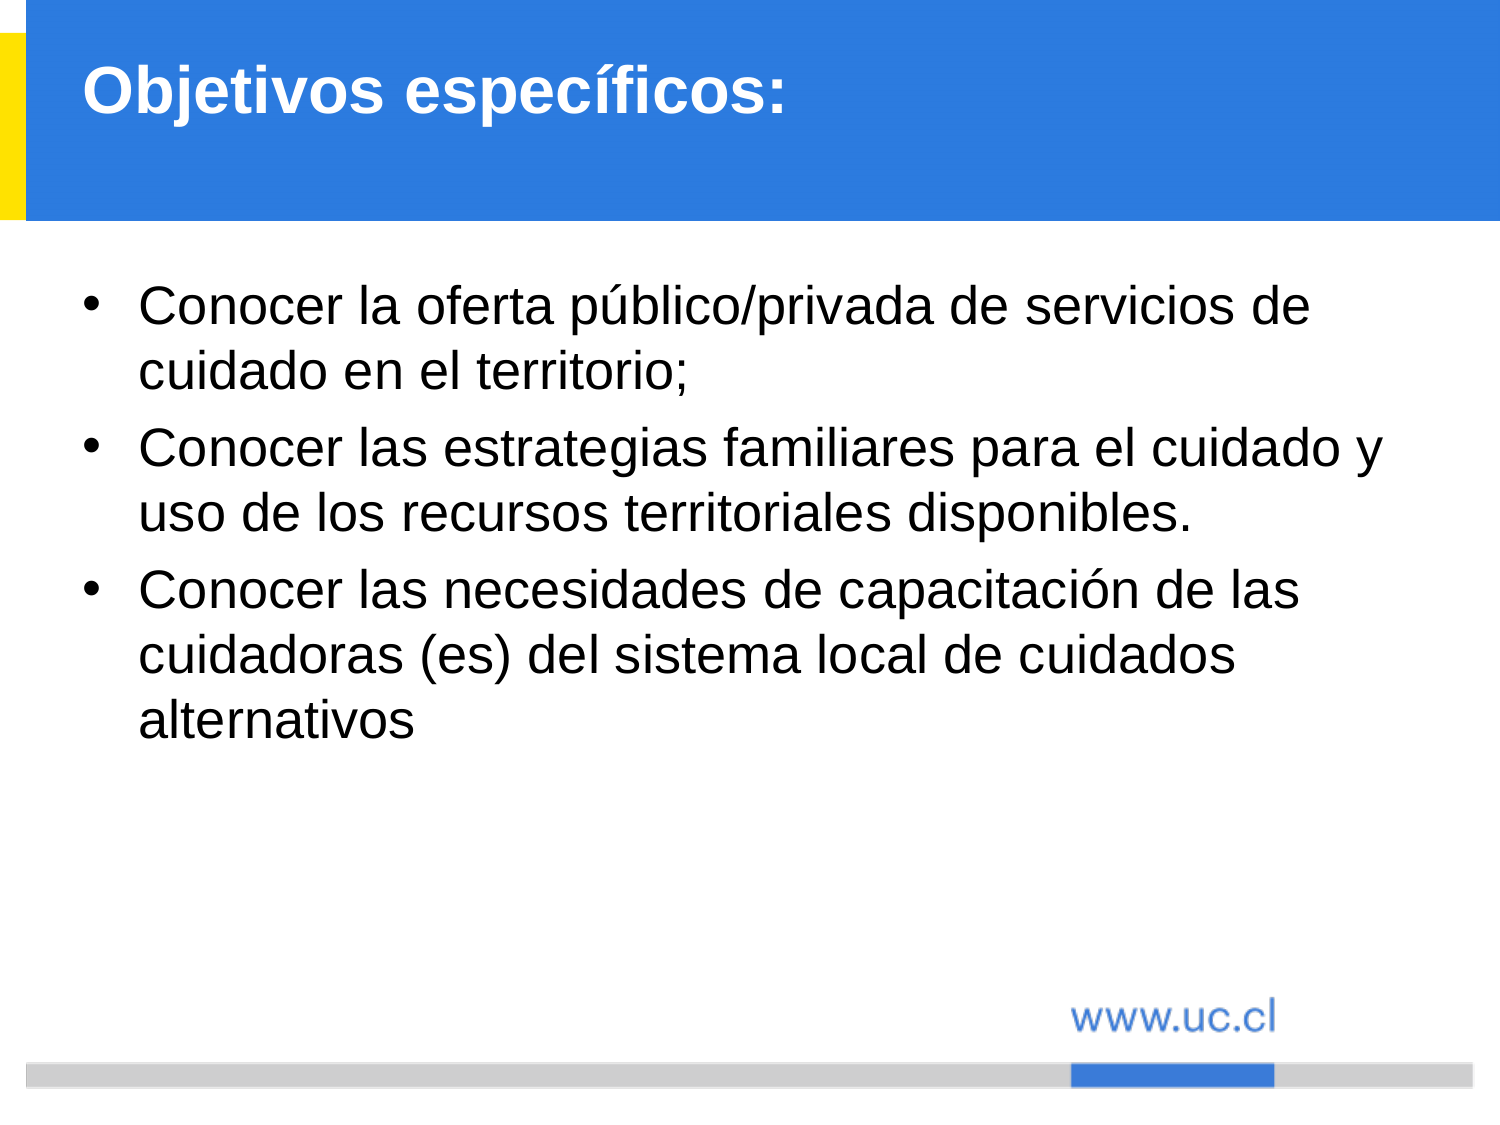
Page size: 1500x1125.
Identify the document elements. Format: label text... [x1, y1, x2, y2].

list Conocer la oferta público/privada de servicios de cuidado en el territorio; Conocer las estrategias familiares para el cuidado y uso de los recursos territoriales disponibles. Conocer las necesidades de capacitación de las cuidadoras (es) del sistema local de cuidados alternativos [74, 261, 1426, 937]
title Objetivos específicos: [74, 32, 1426, 221]
picture [10, 970, 1488, 1110]
picture [26, 0, 1500, 221]
